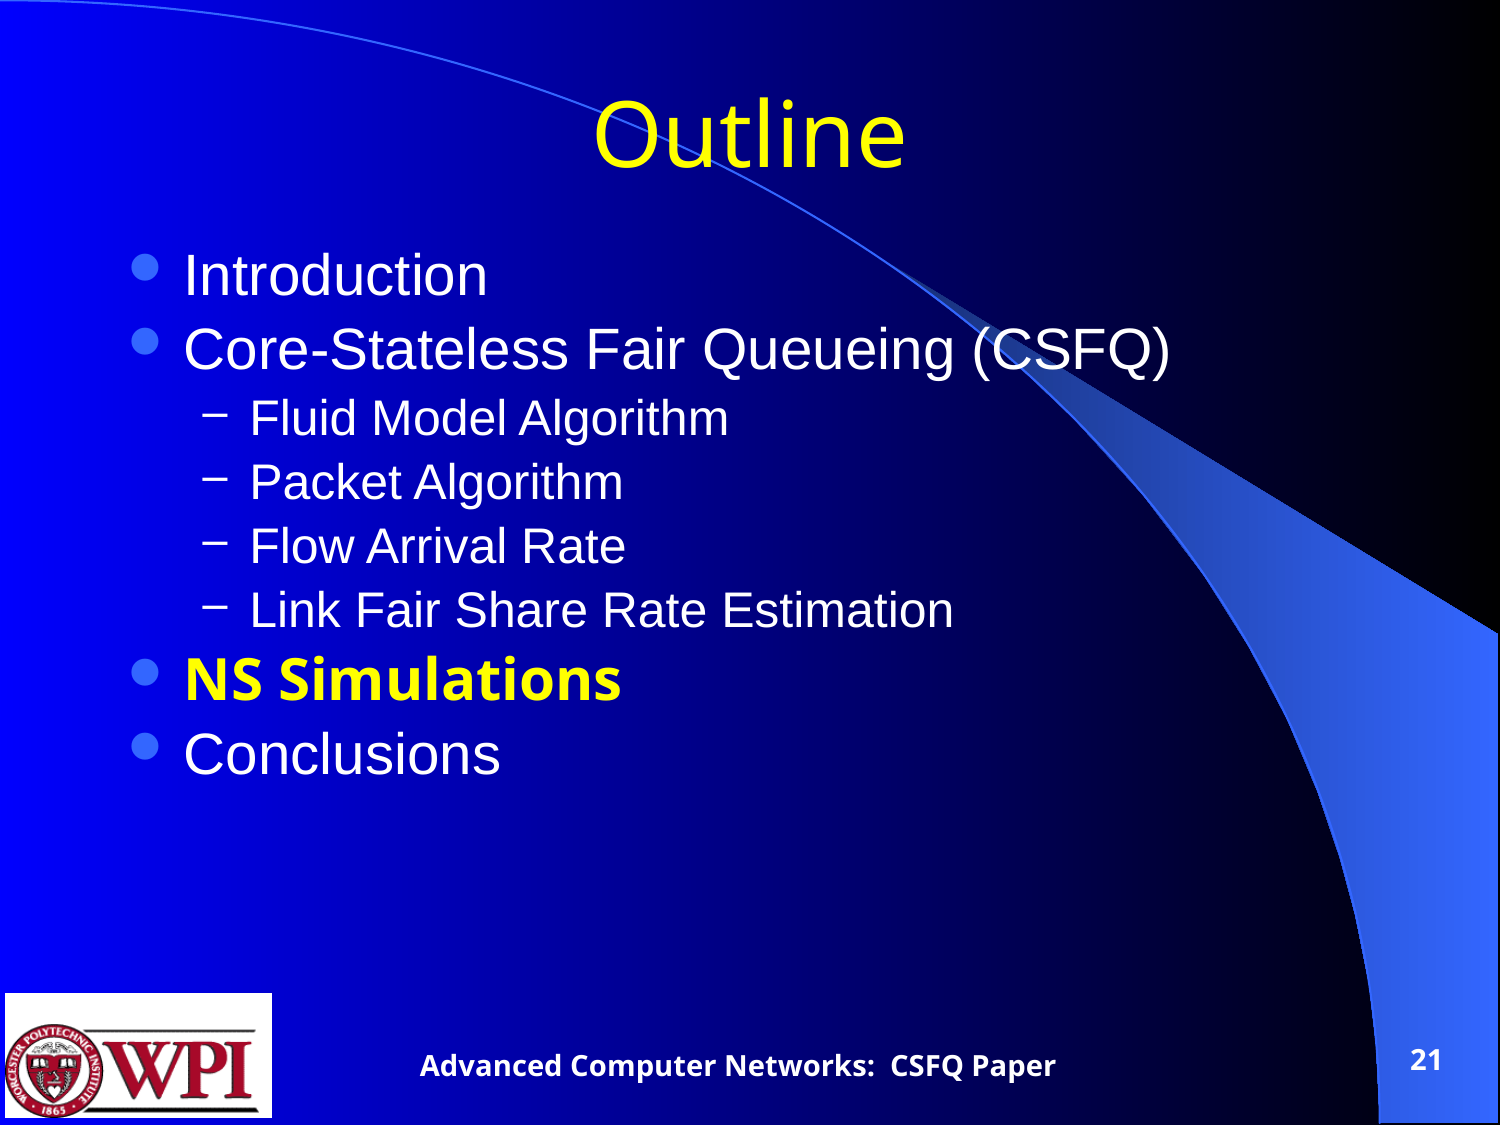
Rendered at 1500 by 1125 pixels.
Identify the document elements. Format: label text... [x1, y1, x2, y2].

list Introduction Core-Stateless Fair Queueing (CSFQ) Fluid Model Algorithm Packet Algorithm Flow Arrival Rate Link Fair Share Rate Estimation NS Simulations Conclusions [112, 237, 1388, 913]
picture [5, 993, 272, 1118]
footer Advanced Computer Networks: CSFQ Paper [371, 1034, 1105, 1095]
title Outline [112, 37, 1388, 226]
slide_number 21 [1234, 1022, 1460, 1101]
